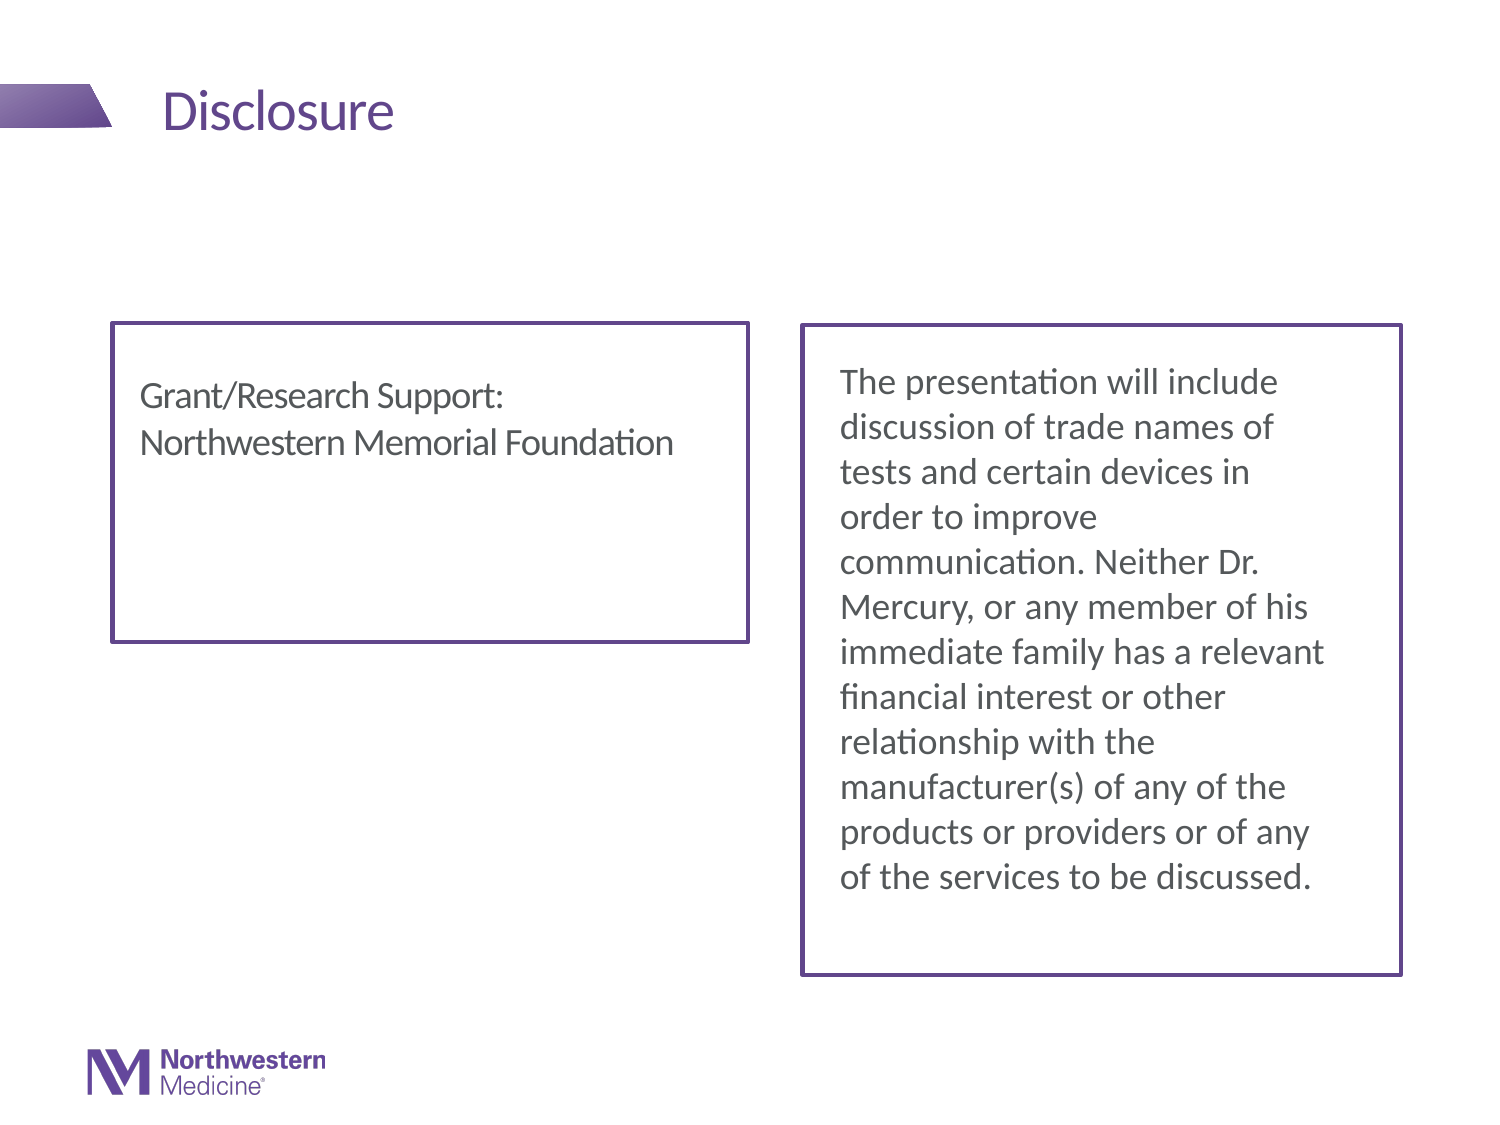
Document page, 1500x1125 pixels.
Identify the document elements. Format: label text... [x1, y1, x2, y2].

title Disclosure [162, 24, 1428, 150]
text_box [800, 323, 1403, 977]
text_box The presentation will include discussion of trade names of tests and certain devices in order to improve communication. Neither Dr. Mercury, or any member of his immediate family has a relevant financial interest or other relationship with the manufacturer(s) of any of the products or providers or of any of the services to be discussed. [825, 349, 1357, 905]
list [800, 275, 1446, 900]
text_box [110, 321, 750, 644]
